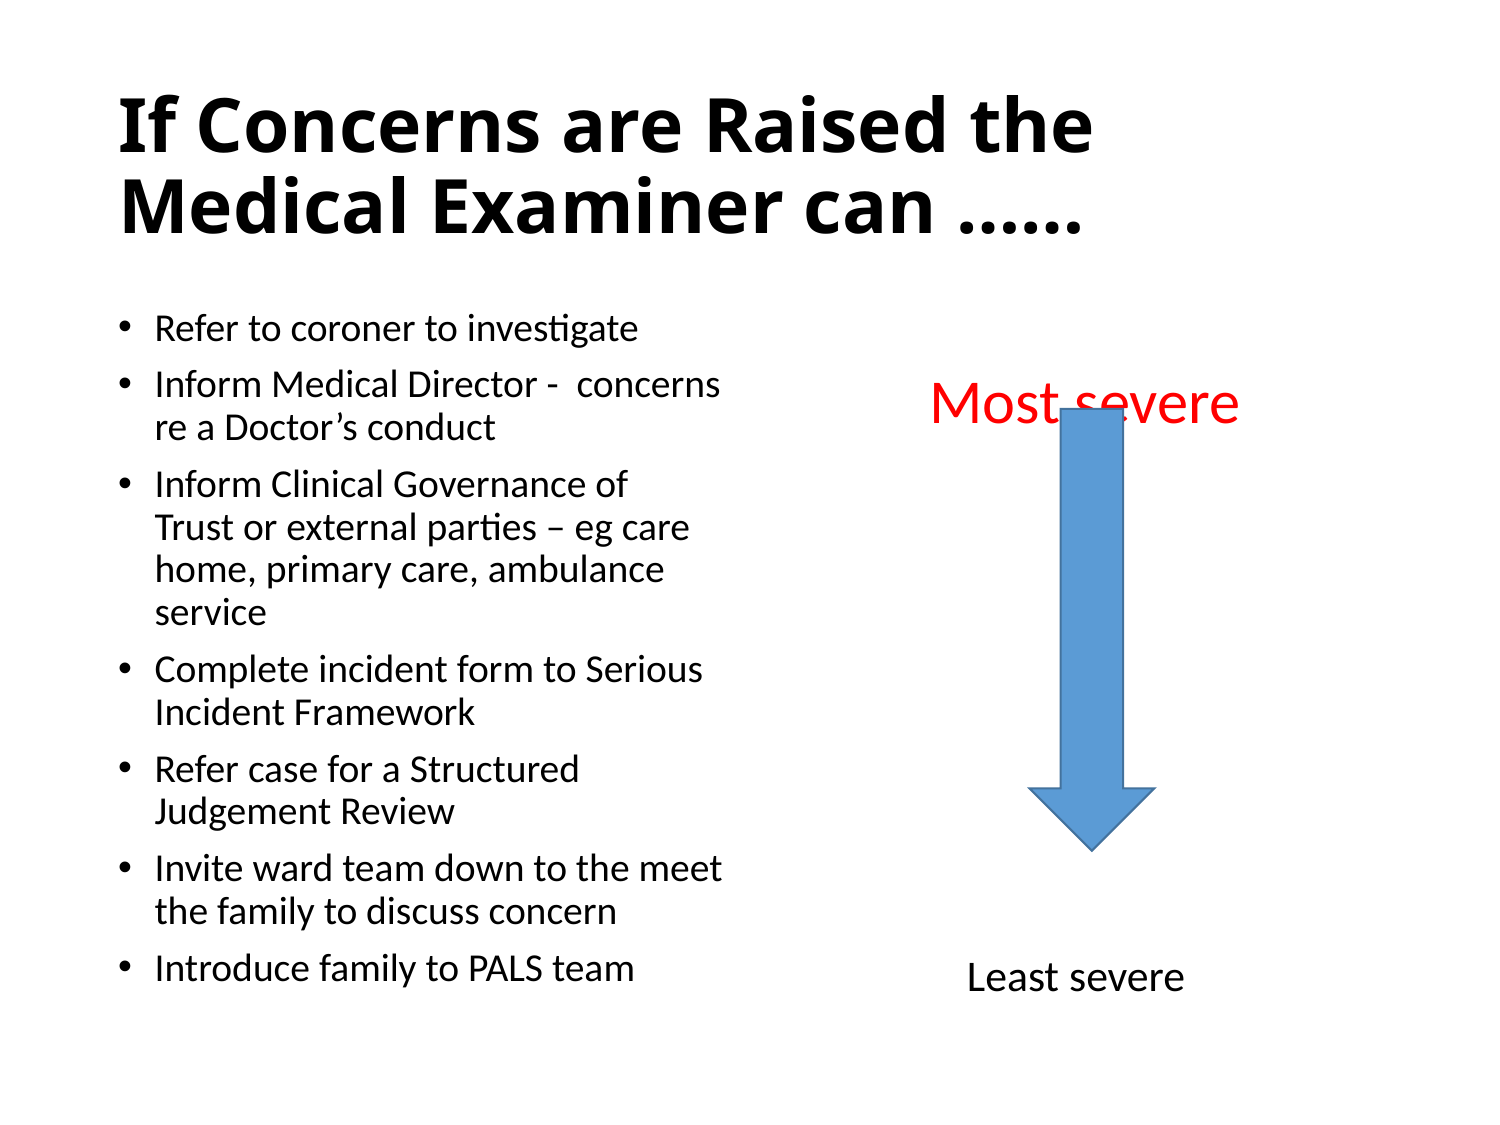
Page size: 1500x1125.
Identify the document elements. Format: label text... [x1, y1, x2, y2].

list Most severe Least severe [759, 299, 1397, 1014]
title If Concerns are Raised the Medical Examiner can …… [103, 59, 1397, 278]
text_box [1027, 407, 1157, 853]
list Refer to coroner to investigate Inform Medical Director - concerns re a Doctor’s conduct Inform Clinical Governance of Trust or external parties – eg care home, primary care, ambulance service Complete incident form to Serious Incident Framework Refer case for a Structured Judgement Review Invite ward team down to the meet the family to discuss concern Introduce family to PALS team [103, 299, 741, 1014]
